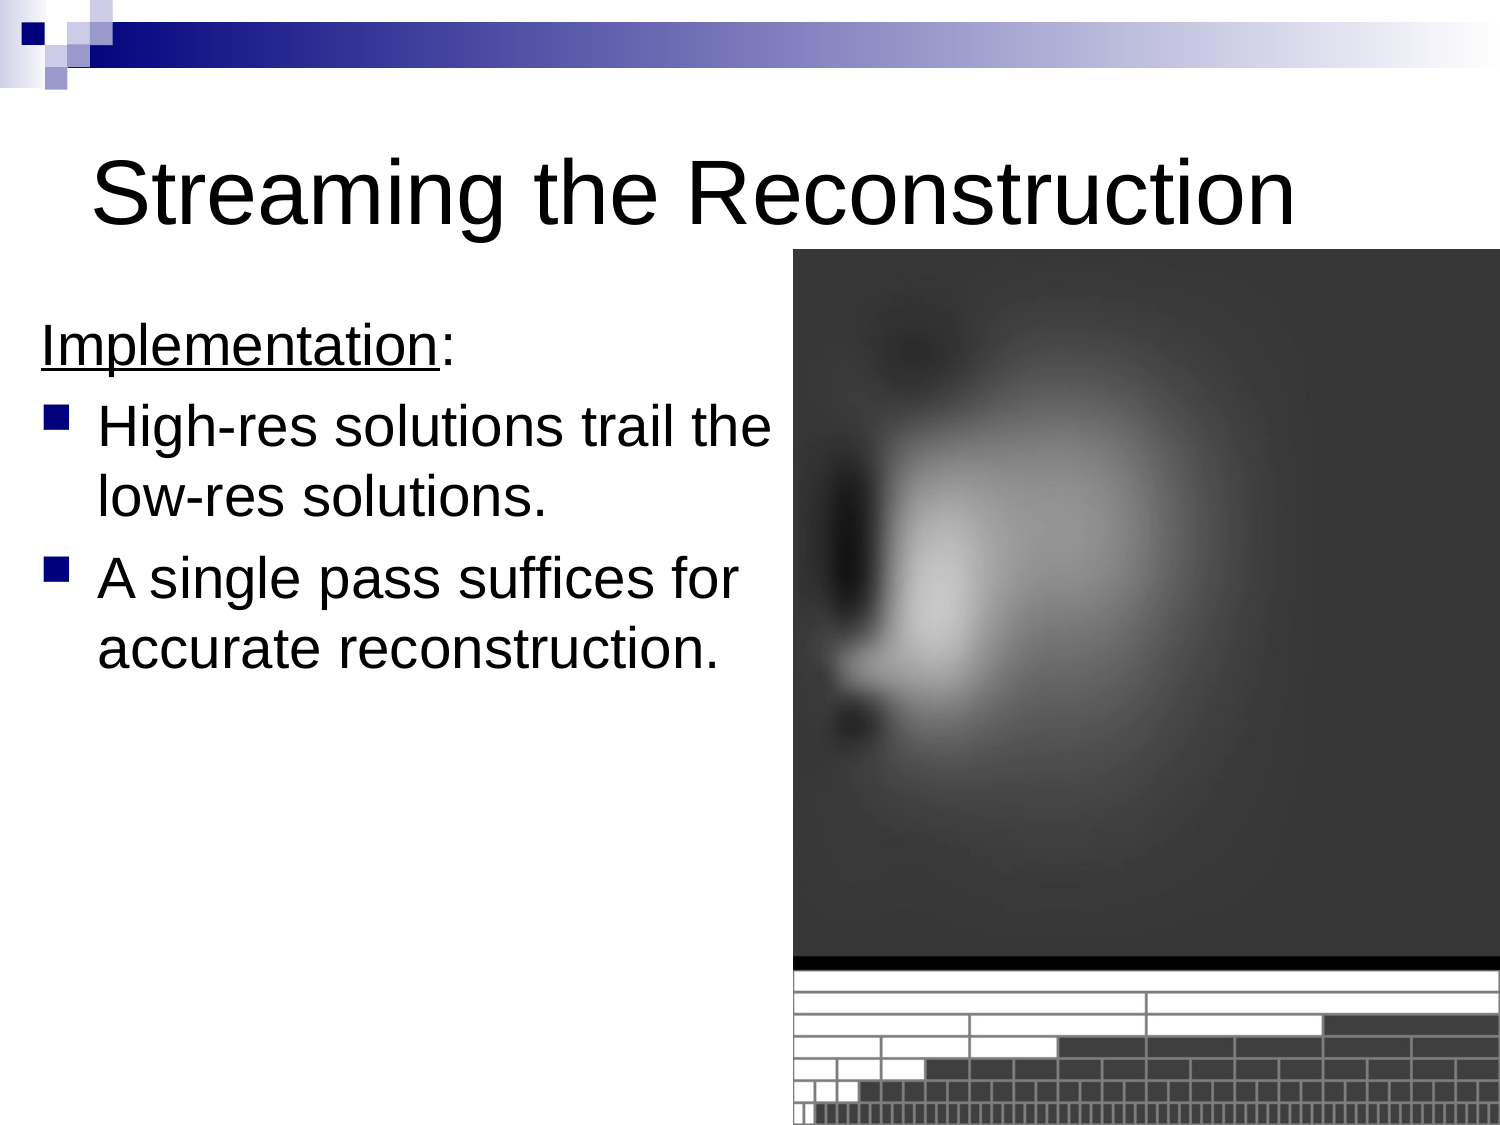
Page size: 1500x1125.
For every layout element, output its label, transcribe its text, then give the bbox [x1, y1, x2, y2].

title Streaming the Reconstruction [75, 75, 1425, 299]
list Implementation: High-res solutions trail the low-res solutions. A single pass suffices for accurate reconstruction. [25, 299, 787, 1100]
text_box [792, 248, 1500, 1125]
